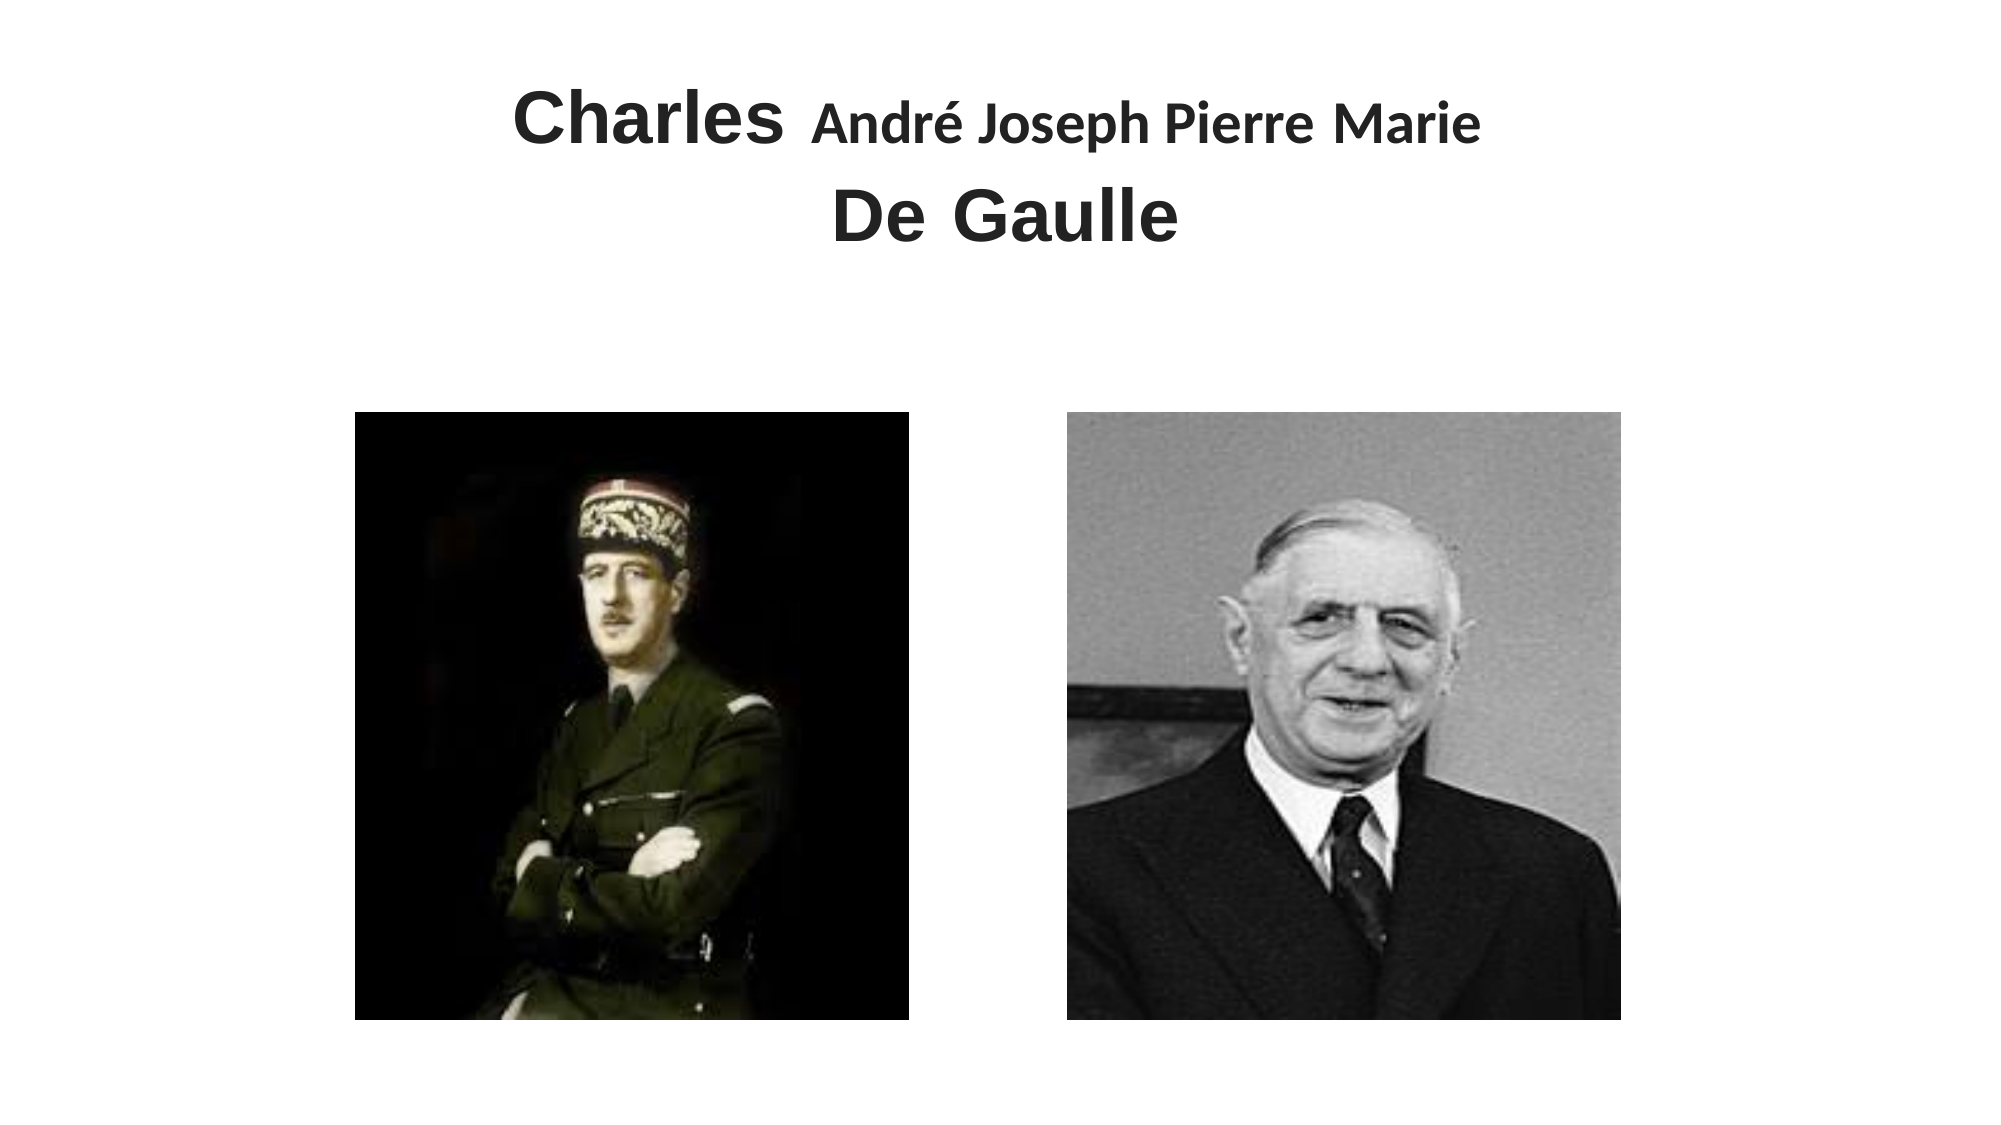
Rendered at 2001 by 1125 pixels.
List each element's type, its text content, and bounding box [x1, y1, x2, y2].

picture [355, 412, 909, 1020]
picture [1067, 412, 1621, 1020]
title Charles André Joseph Pierre Marie De Gaulle [160, 56, 1852, 269]
